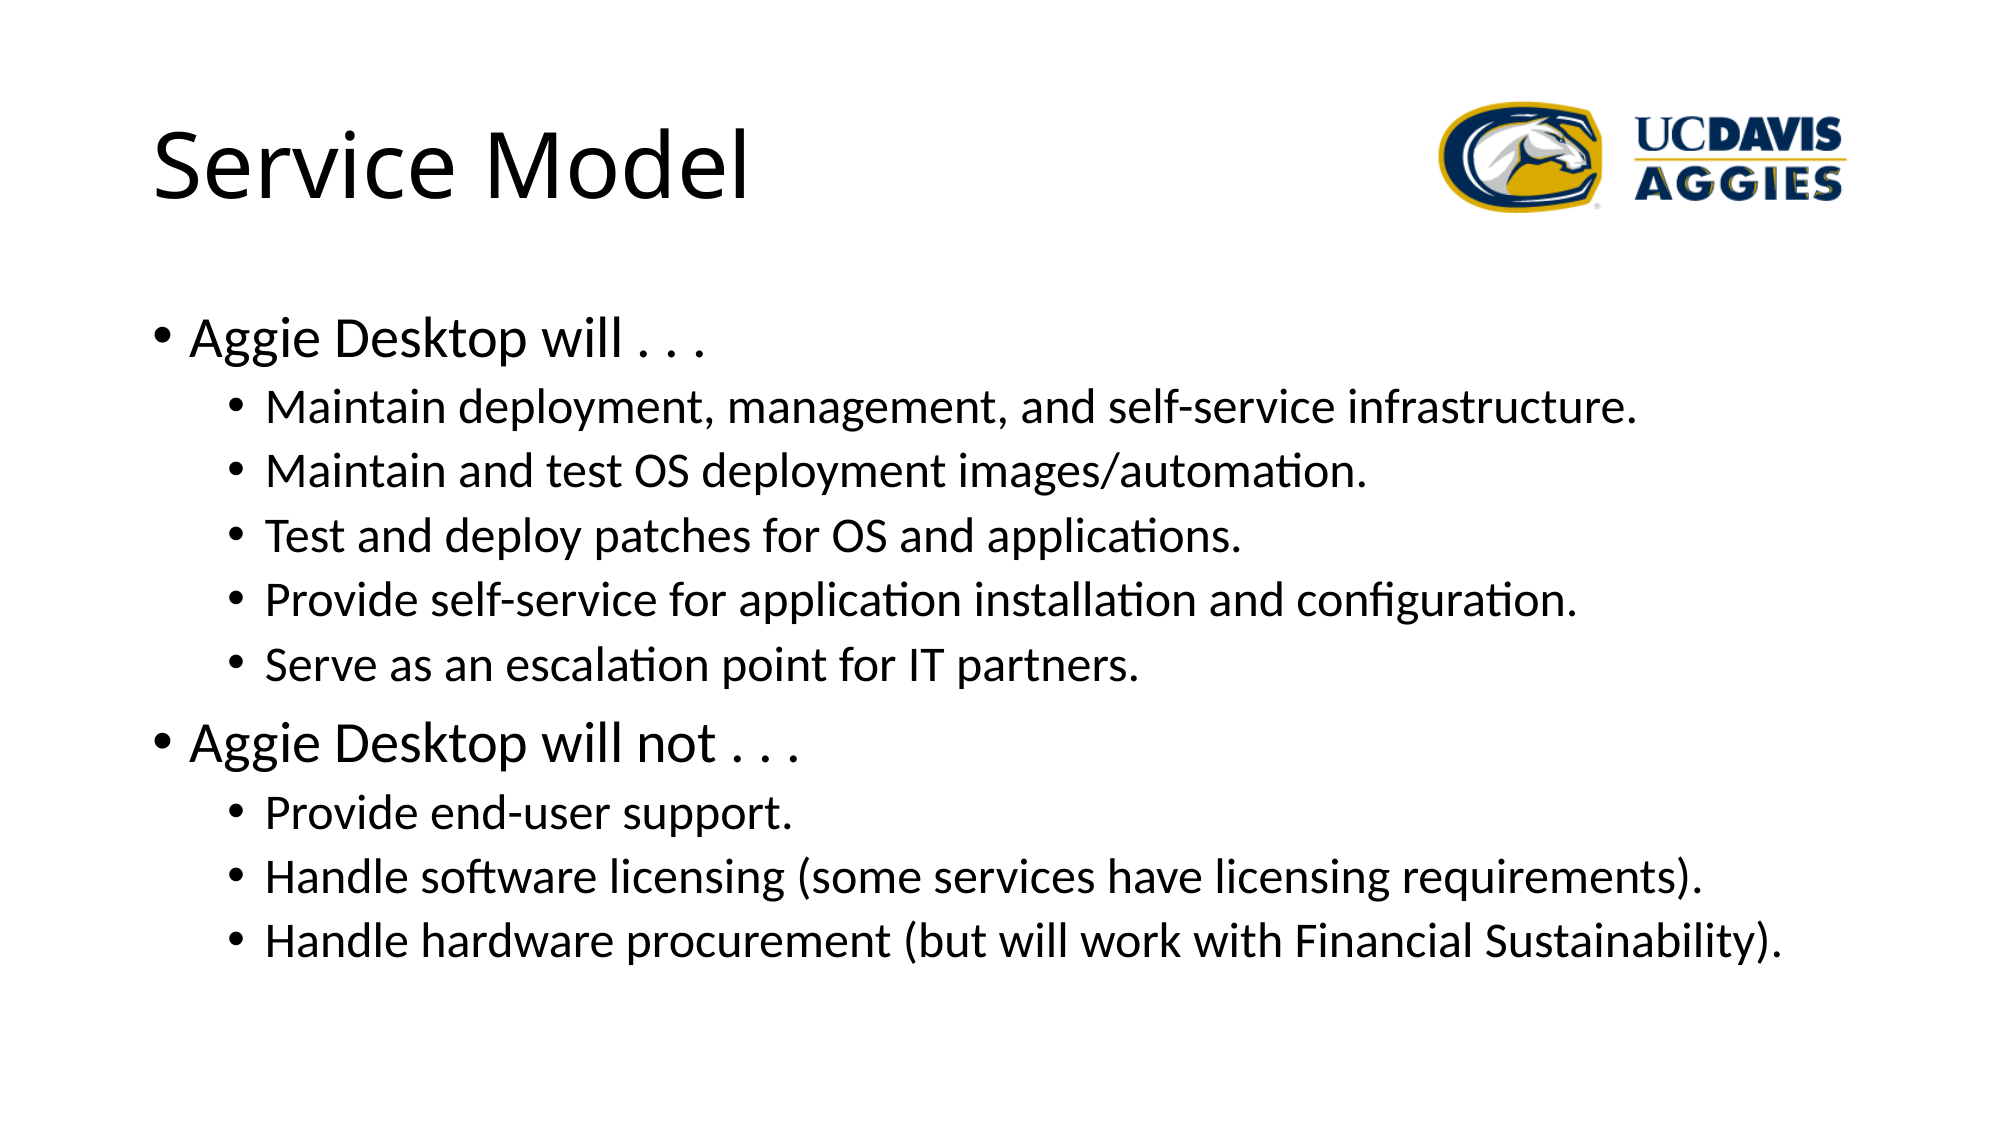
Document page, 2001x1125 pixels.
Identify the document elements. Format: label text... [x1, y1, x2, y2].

list Aggie Desktop will . . . Maintain deployment, management, and self-service infrastructure. Maintain and test OS deployment images/automation. Test and deploy patches for OS and applications. Provide self-service for application installation and configuration. Serve as an escalation point for IT partners. Aggie Desktop will not . . . Provide end-user support. Handle software licensing (some services have licensing requirements). Handle hardware procurement (but will work with Financial Sustainability). [137, 299, 1863, 1014]
title Service Model [137, 59, 1863, 278]
picture [1428, 89, 1878, 227]
